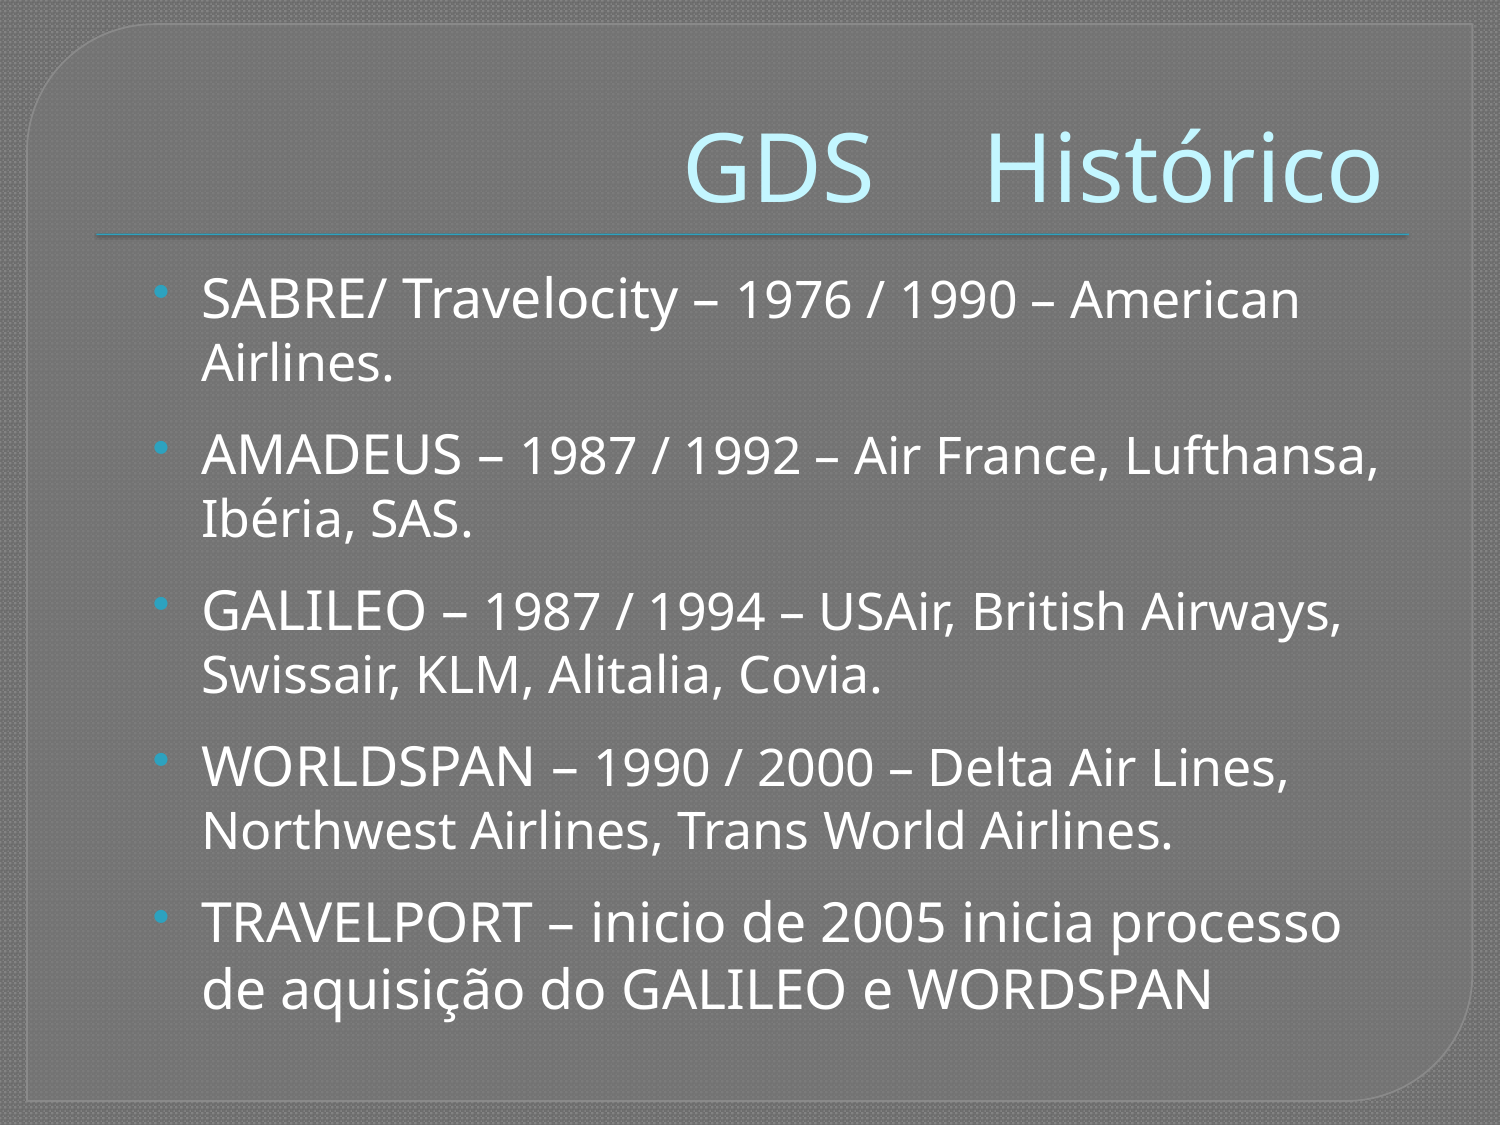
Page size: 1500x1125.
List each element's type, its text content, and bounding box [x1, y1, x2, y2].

list SABRE/ Travelocity – 1976 / 1990 – American Airlines. AMADEUS – 1987 / 1992 – Air France, Lufthansa, Ibéria, SAS. GALILEO – 1987 / 1994 – USAir, British Airways, Swissair, KLM, Alitalia, Covia. WORLDSPAN – 1990 / 2000 – Delta Air Lines, Northwest Airlines, Trans World Airlines. Travelport – inicio de 2005 inicia processo de aquisição do Galileo e Wordspan [139, 255, 1400, 1035]
title GDS Histórico [75, 41, 1425, 230]
